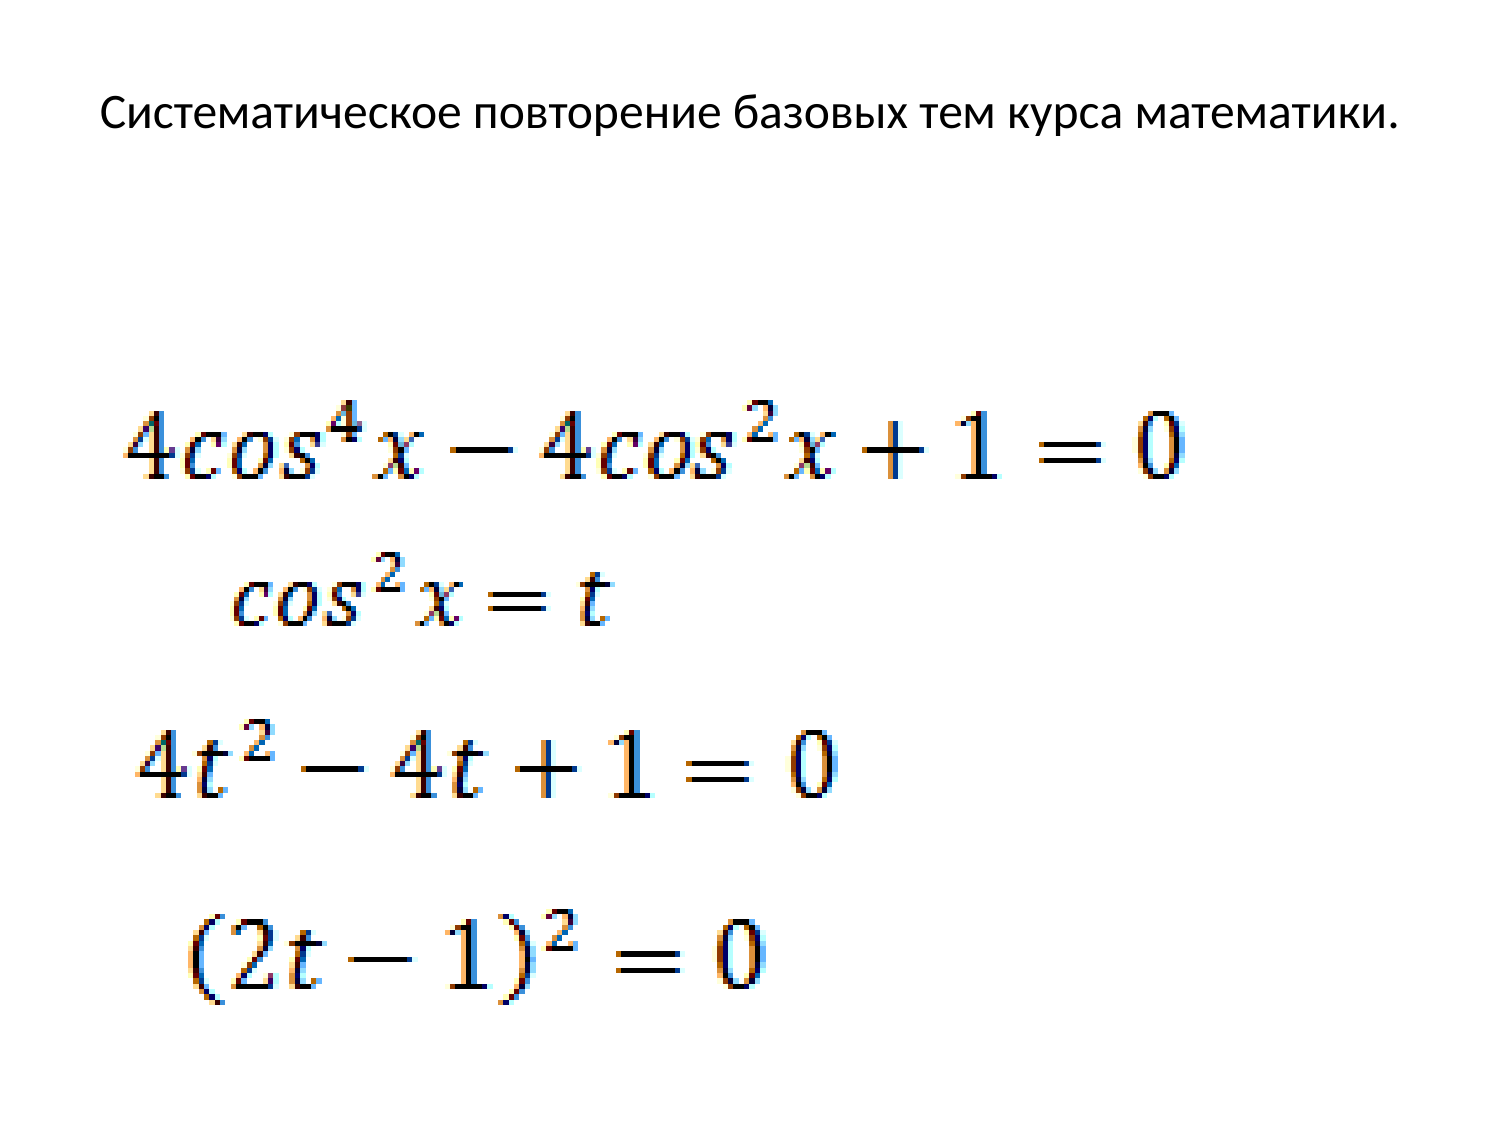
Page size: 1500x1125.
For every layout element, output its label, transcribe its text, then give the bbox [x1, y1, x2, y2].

picture [123, 385, 1185, 516]
title Систематическое повторение базовых тем курса математики. [75, 45, 1425, 233]
picture [135, 703, 838, 835]
picture [229, 538, 616, 661]
picture [182, 892, 766, 1027]
